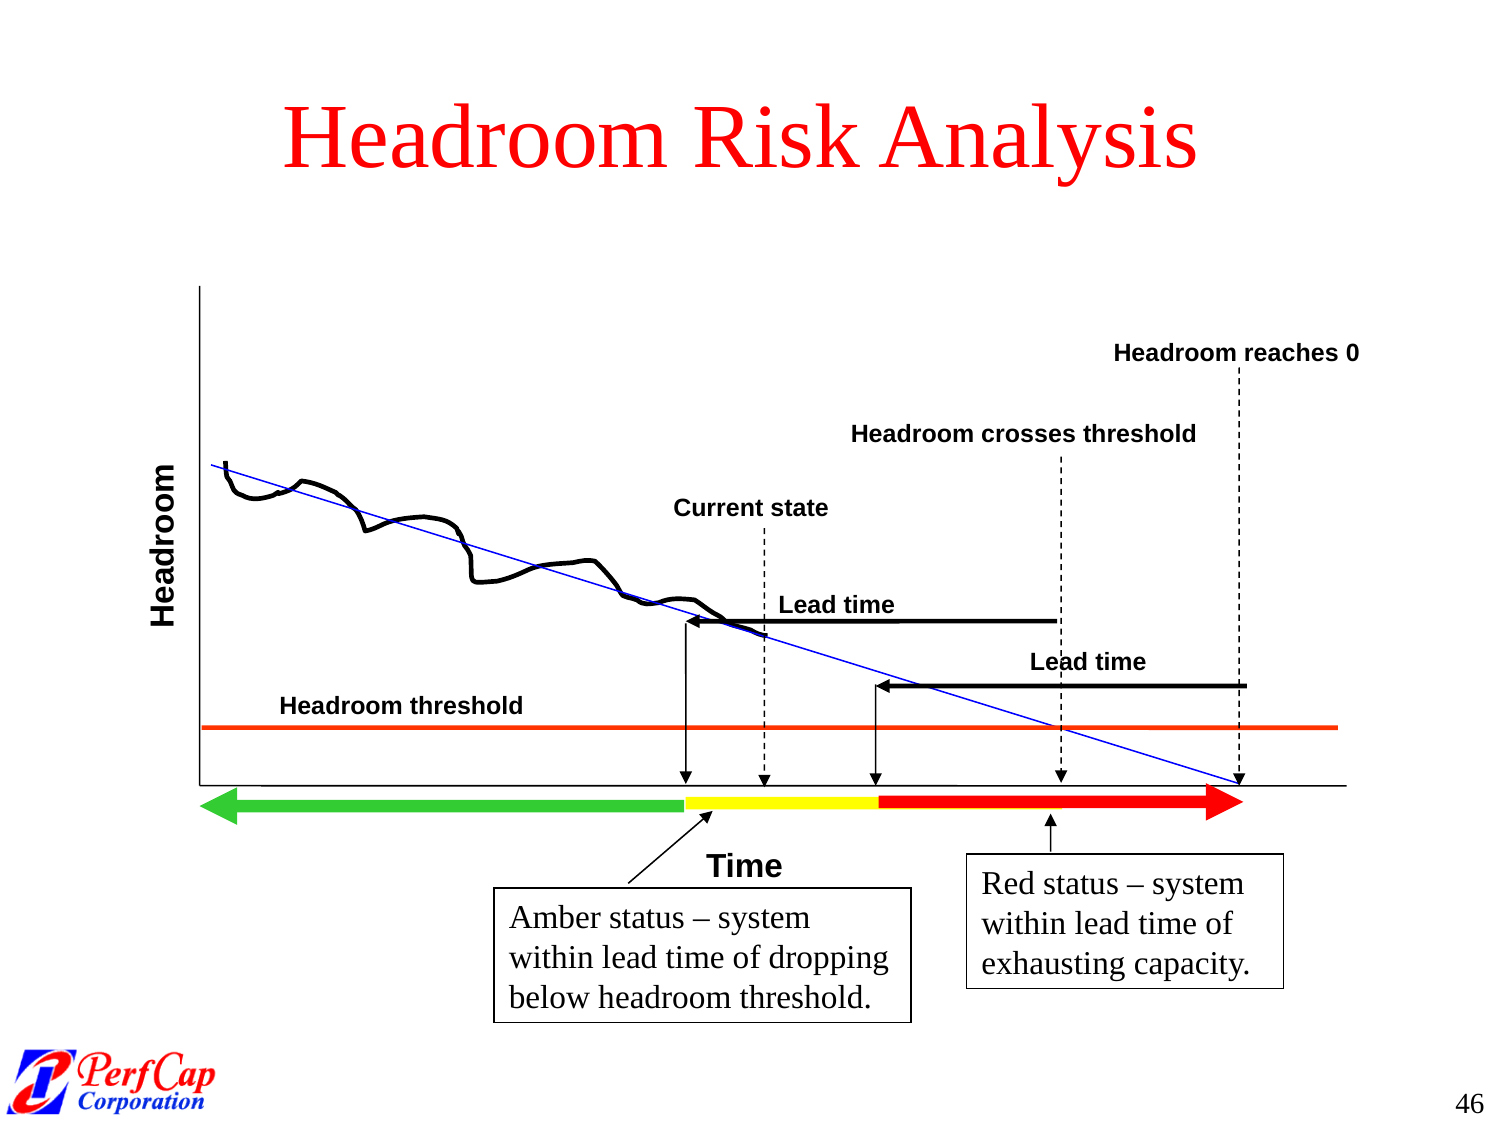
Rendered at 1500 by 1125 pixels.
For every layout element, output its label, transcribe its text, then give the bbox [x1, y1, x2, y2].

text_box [493, 581, 1063, 1026]
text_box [658, 483, 865, 788]
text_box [201, 409, 870, 784]
picture [0, 1041, 222, 1125]
text_box [199, 799, 488, 813]
slide_number 46 [1187, 1077, 1500, 1125]
text_box Headroom [133, 425, 188, 644]
title Headroom Risk Analysis [212, 37, 1271, 226]
text_box [105, 230, 1343, 919]
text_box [875, 329, 1383, 992]
